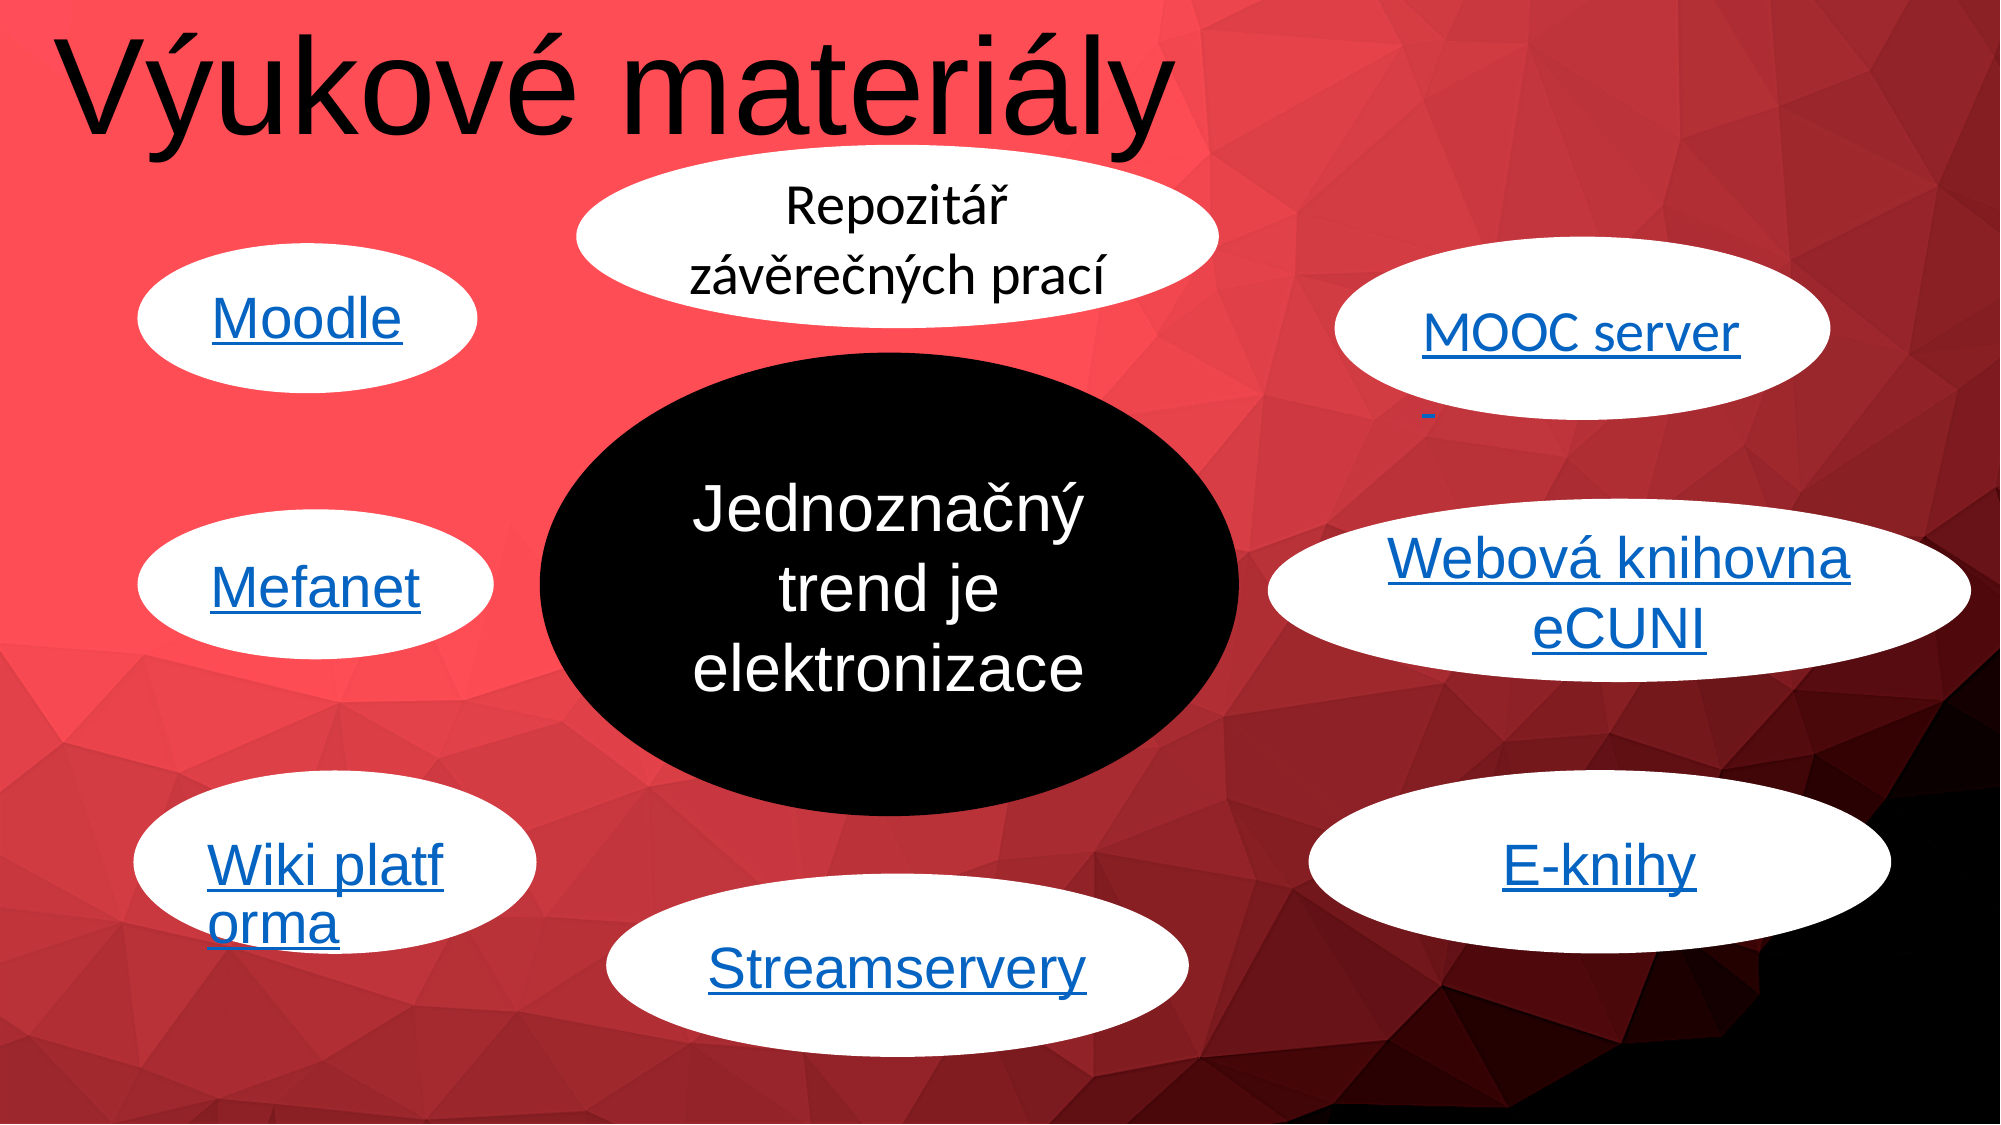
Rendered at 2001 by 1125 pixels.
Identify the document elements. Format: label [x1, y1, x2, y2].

picture [0, 0, 2000, 1124]
text_box [137, 243, 478, 394]
